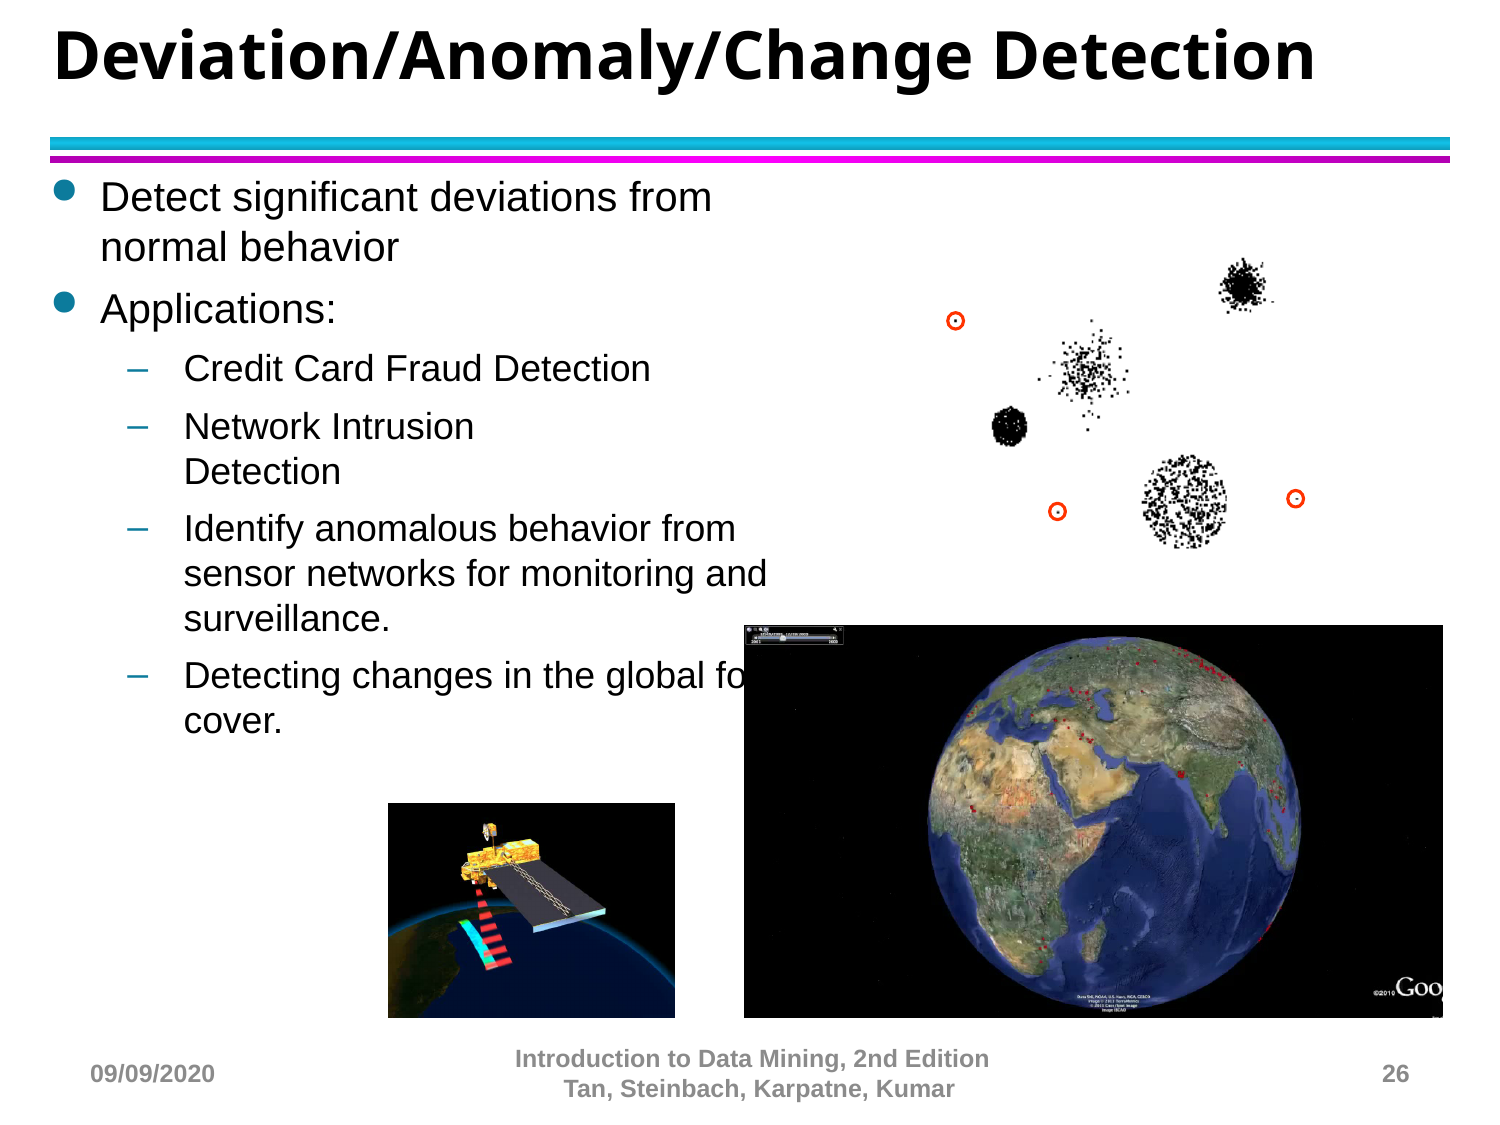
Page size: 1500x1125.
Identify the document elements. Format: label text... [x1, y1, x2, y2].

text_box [743, 624, 1444, 1019]
slide_number 26 [1074, 1042, 1425, 1103]
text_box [925, 212, 1316, 579]
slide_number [75, 1042, 425, 1103]
list Detect significant deviations from normal behavior Applications: Credit Card Fraud Detection Network Intrusion Detection Identify anomalous behavior from sensor networks for monitoring and surveillance. Detecting changes in the global forest cover. [37, 162, 825, 1000]
title Deviation/Anomaly/Change Detection [37, 12, 1475, 100]
footer Introduction to Data Mining, 2nd Edition Tan, Steinbach, Karpatne, Kumar [500, 1042, 1013, 1103]
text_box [387, 802, 676, 1019]
